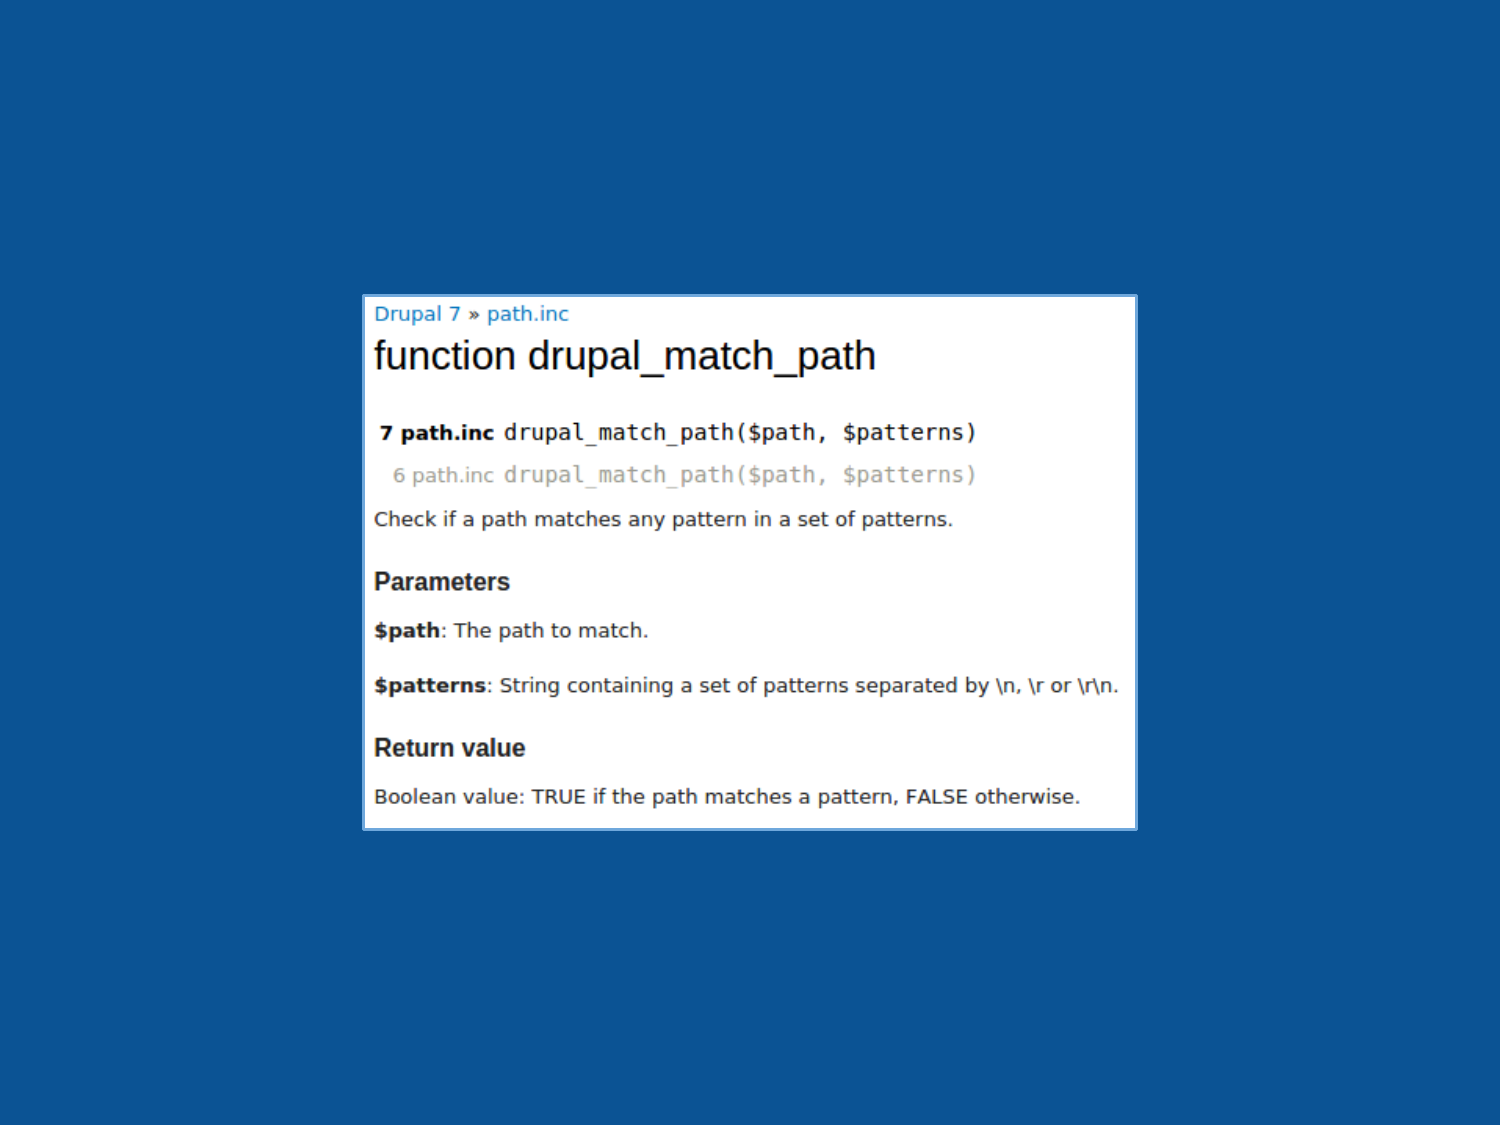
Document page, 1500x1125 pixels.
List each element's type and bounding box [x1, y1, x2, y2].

picture [364, 296, 1136, 829]
